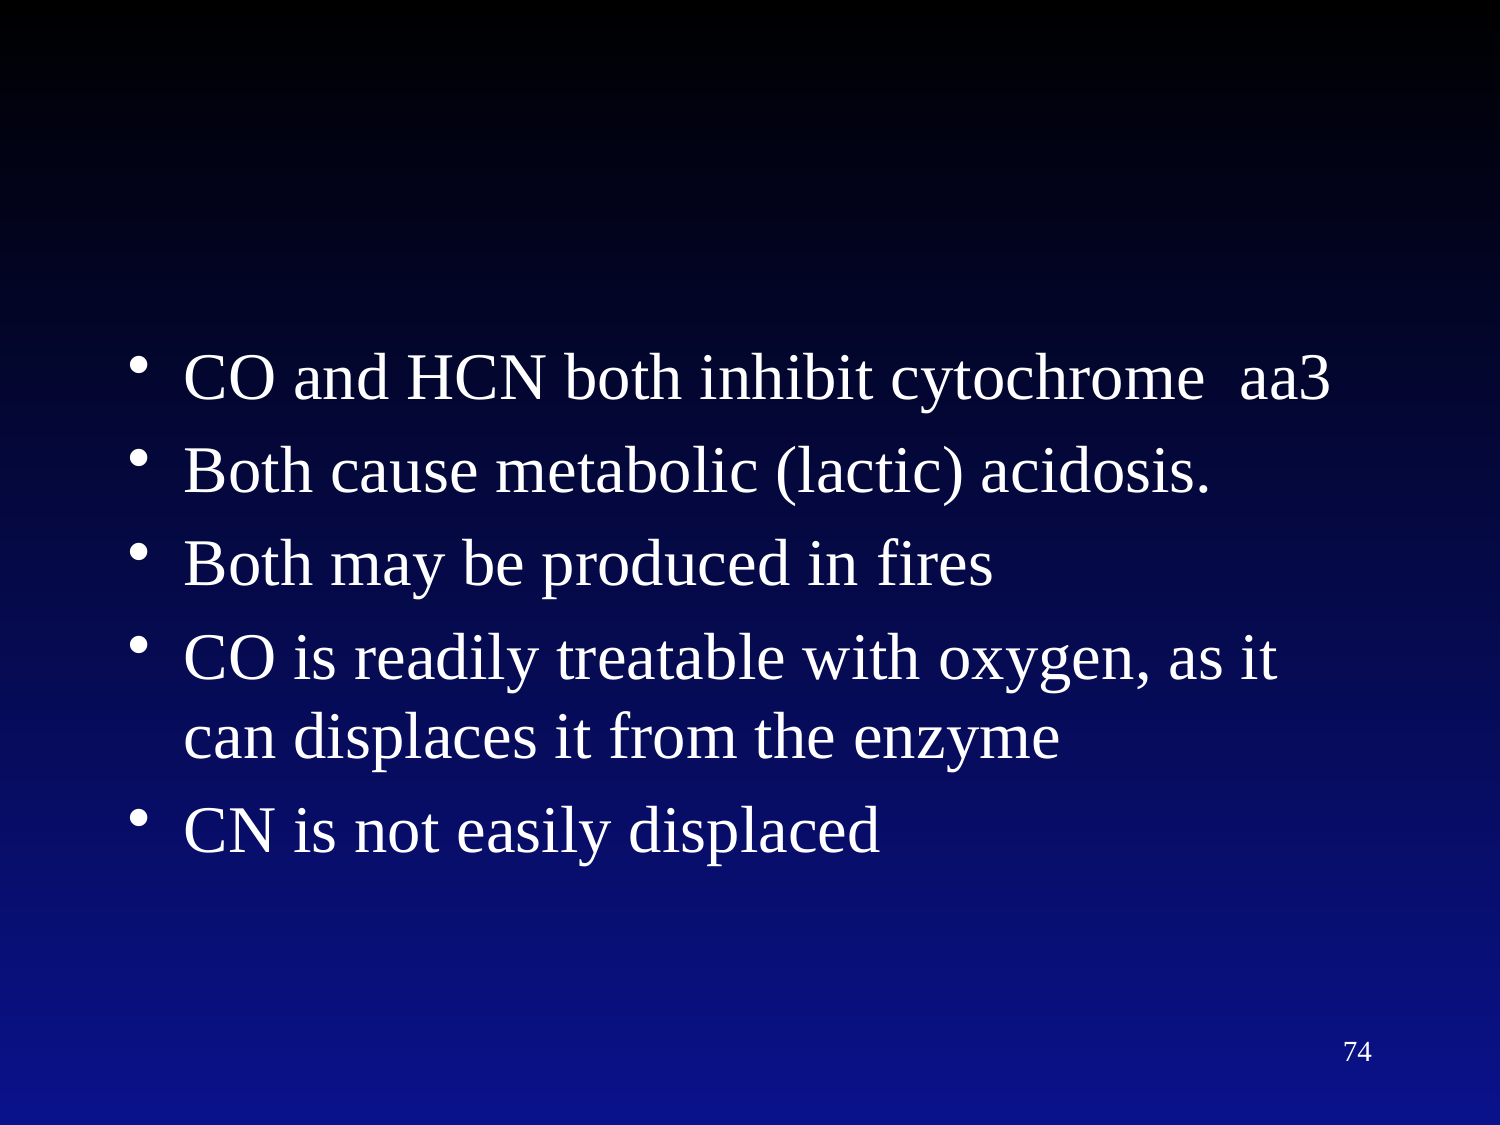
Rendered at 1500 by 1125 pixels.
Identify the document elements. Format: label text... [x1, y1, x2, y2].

list CO and HCN both inhibit cytochrome aa3 Both cause metabolic (lactic) acidosis. Both may be produced in fires CO is readily treatable with oxygen, as it can displaces it from the enzyme CN is not easily displaced [112, 324, 1388, 1001]
slide_number 74 [1074, 1024, 1388, 1101]
